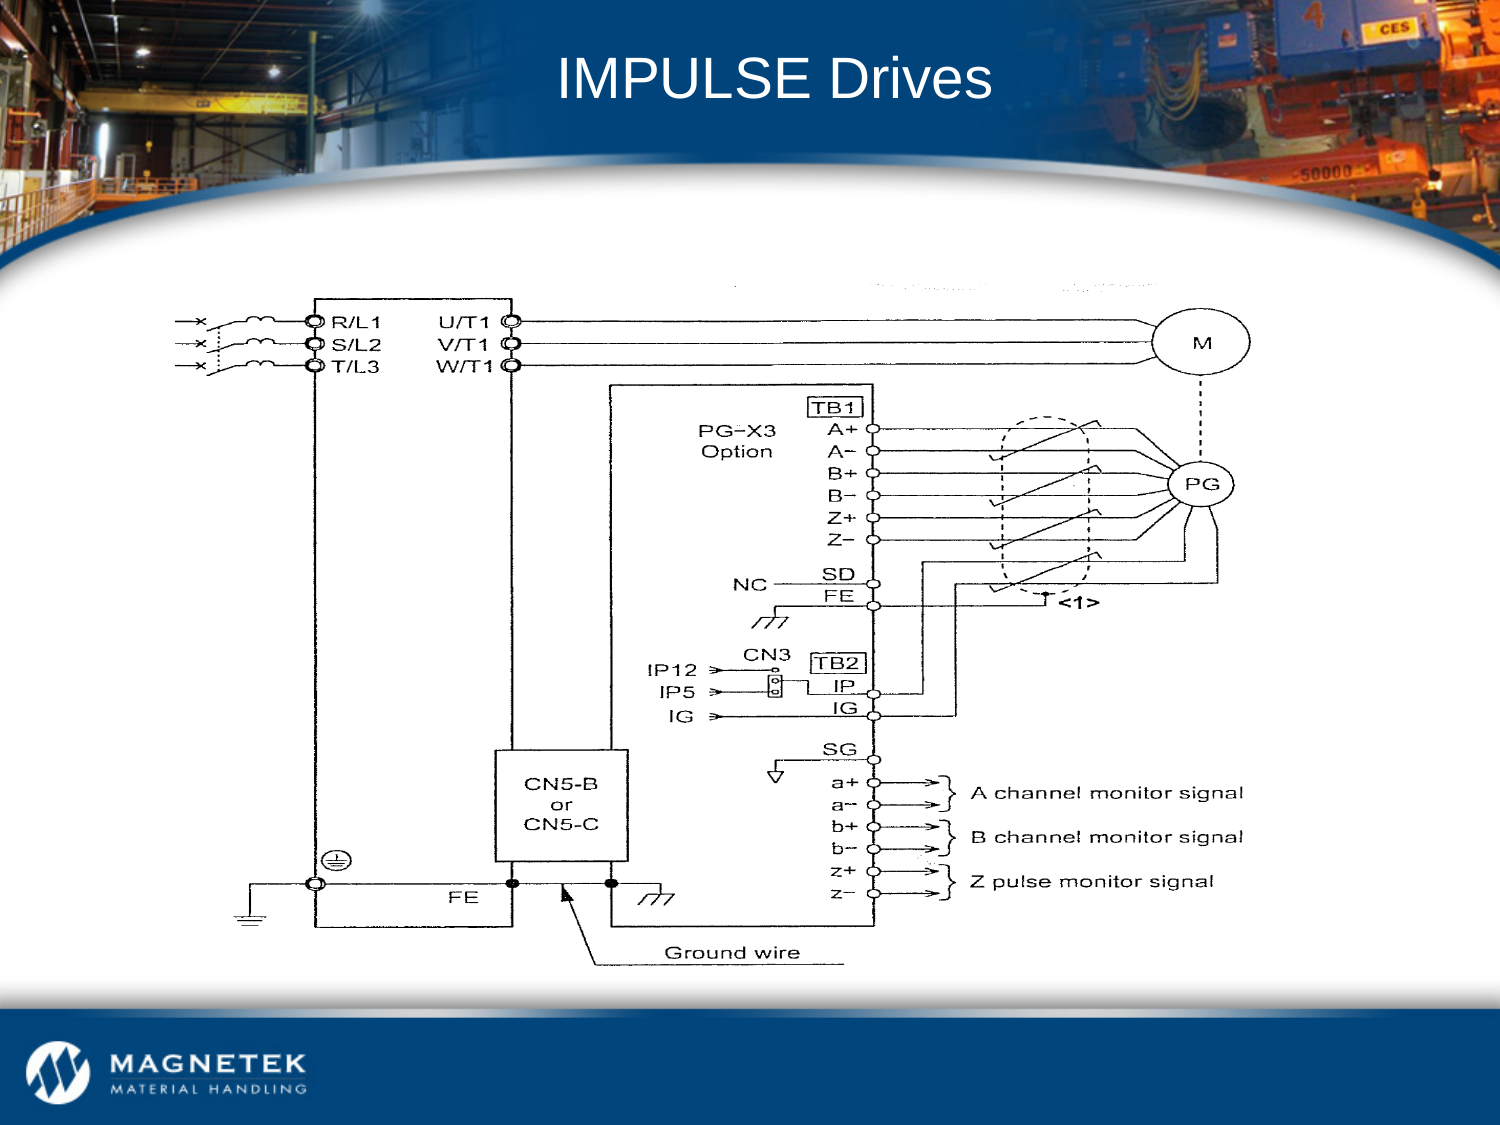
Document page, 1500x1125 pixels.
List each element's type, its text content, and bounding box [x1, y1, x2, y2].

picture [0, 0, 1500, 1125]
title IMPULSE Drives [450, 0, 1100, 150]
